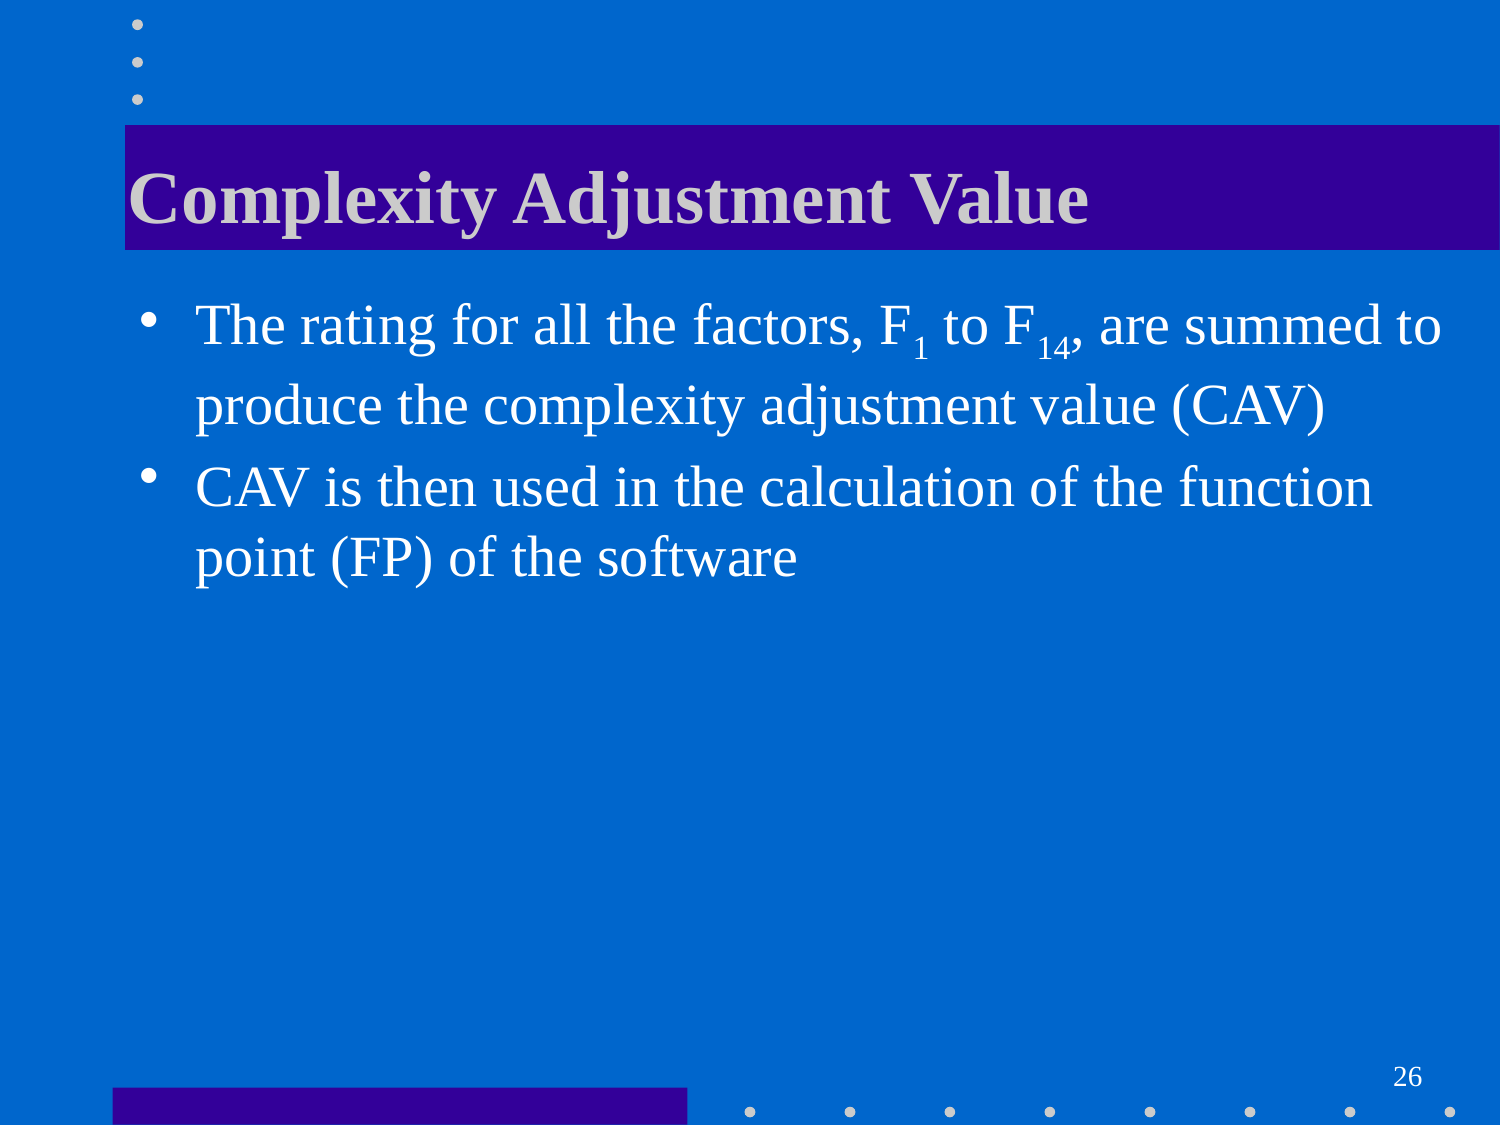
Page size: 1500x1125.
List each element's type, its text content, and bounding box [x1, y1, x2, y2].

list The rating for all the factors, F1 to F14, are summed to produce the complexity adjustment value (CAV) CAV is then used in the calculation of the function point (FP) of the software [123, 278, 1459, 1000]
title Complexity Adjustment Value [112, 99, 1388, 288]
